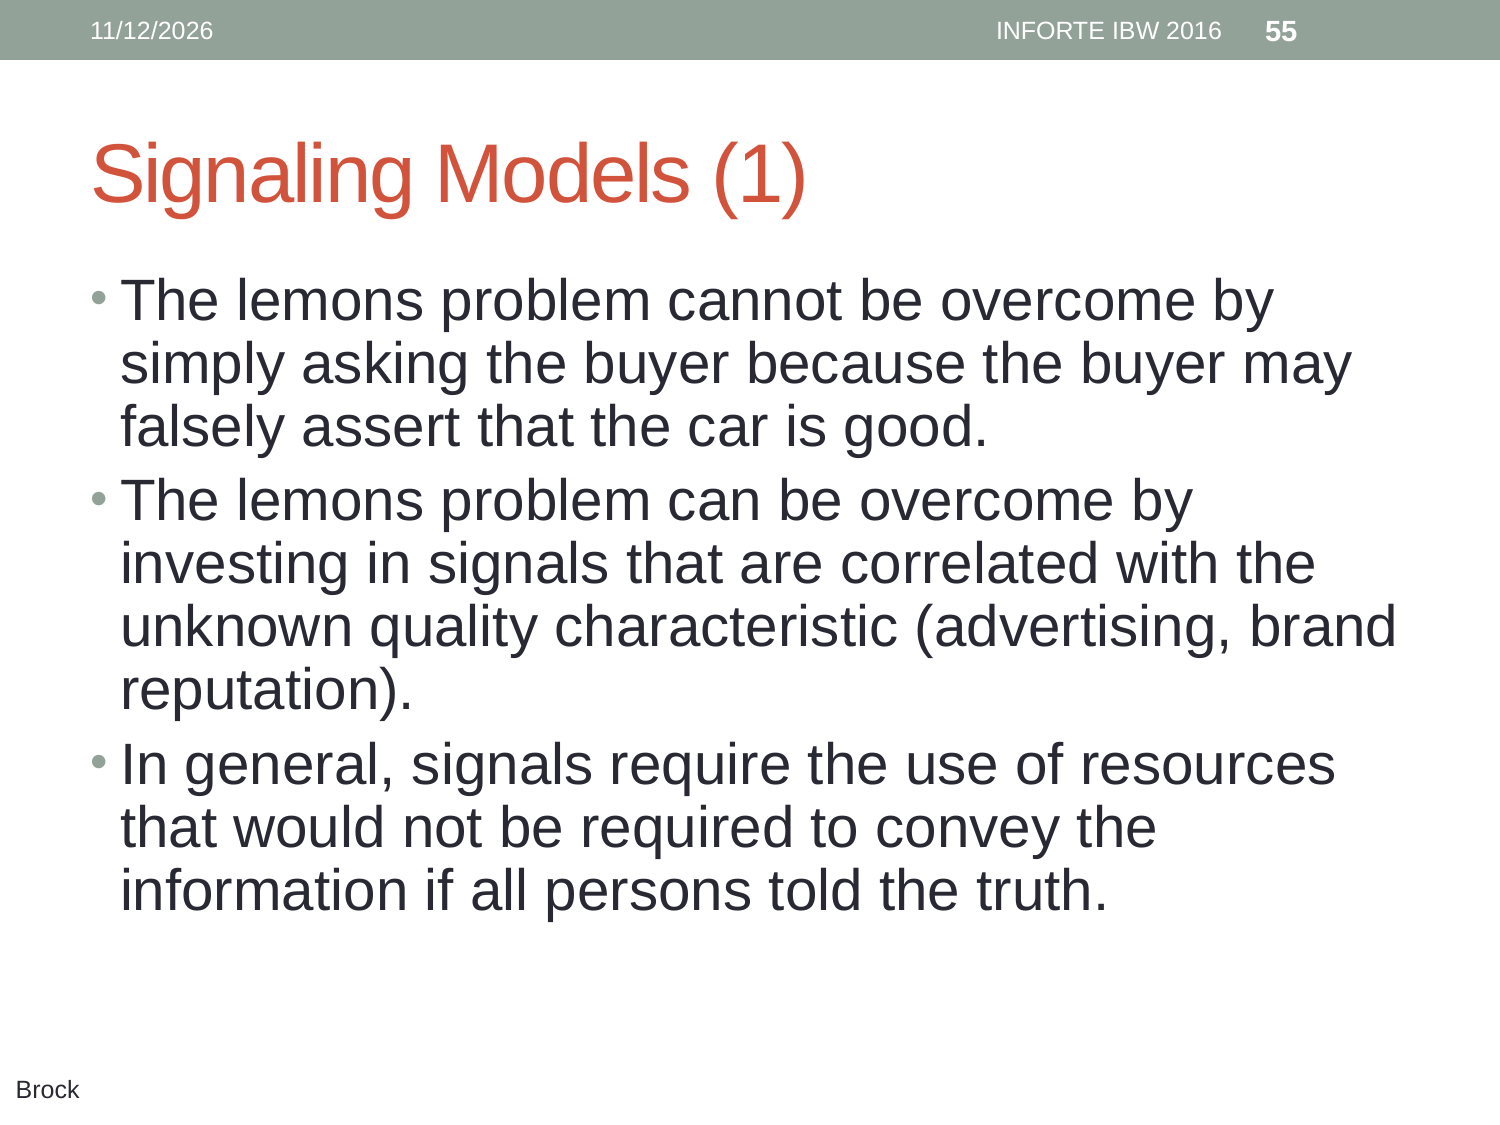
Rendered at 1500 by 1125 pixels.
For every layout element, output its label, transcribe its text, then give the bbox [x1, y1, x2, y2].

slide_number 55 [1250, 3, 1425, 57]
title Signaling Models (1) [75, 87, 1425, 250]
list The lemons problem cannot be overcome by simply asking the buyer because the buyer may falsely assert that the car is good. The lemons problem can be overcome by investing in signals that are correlated with the unknown quality characteristic (advertising, brand reputation). In general, signals require the use of resources that would not be required to convey the information if all persons told the truth. [75, 262, 1425, 1063]
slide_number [75, 3, 550, 57]
footer INFORTE IBW 2016 [562, 3, 1238, 57]
text_box Brock [0, 1066, 95, 1111]
